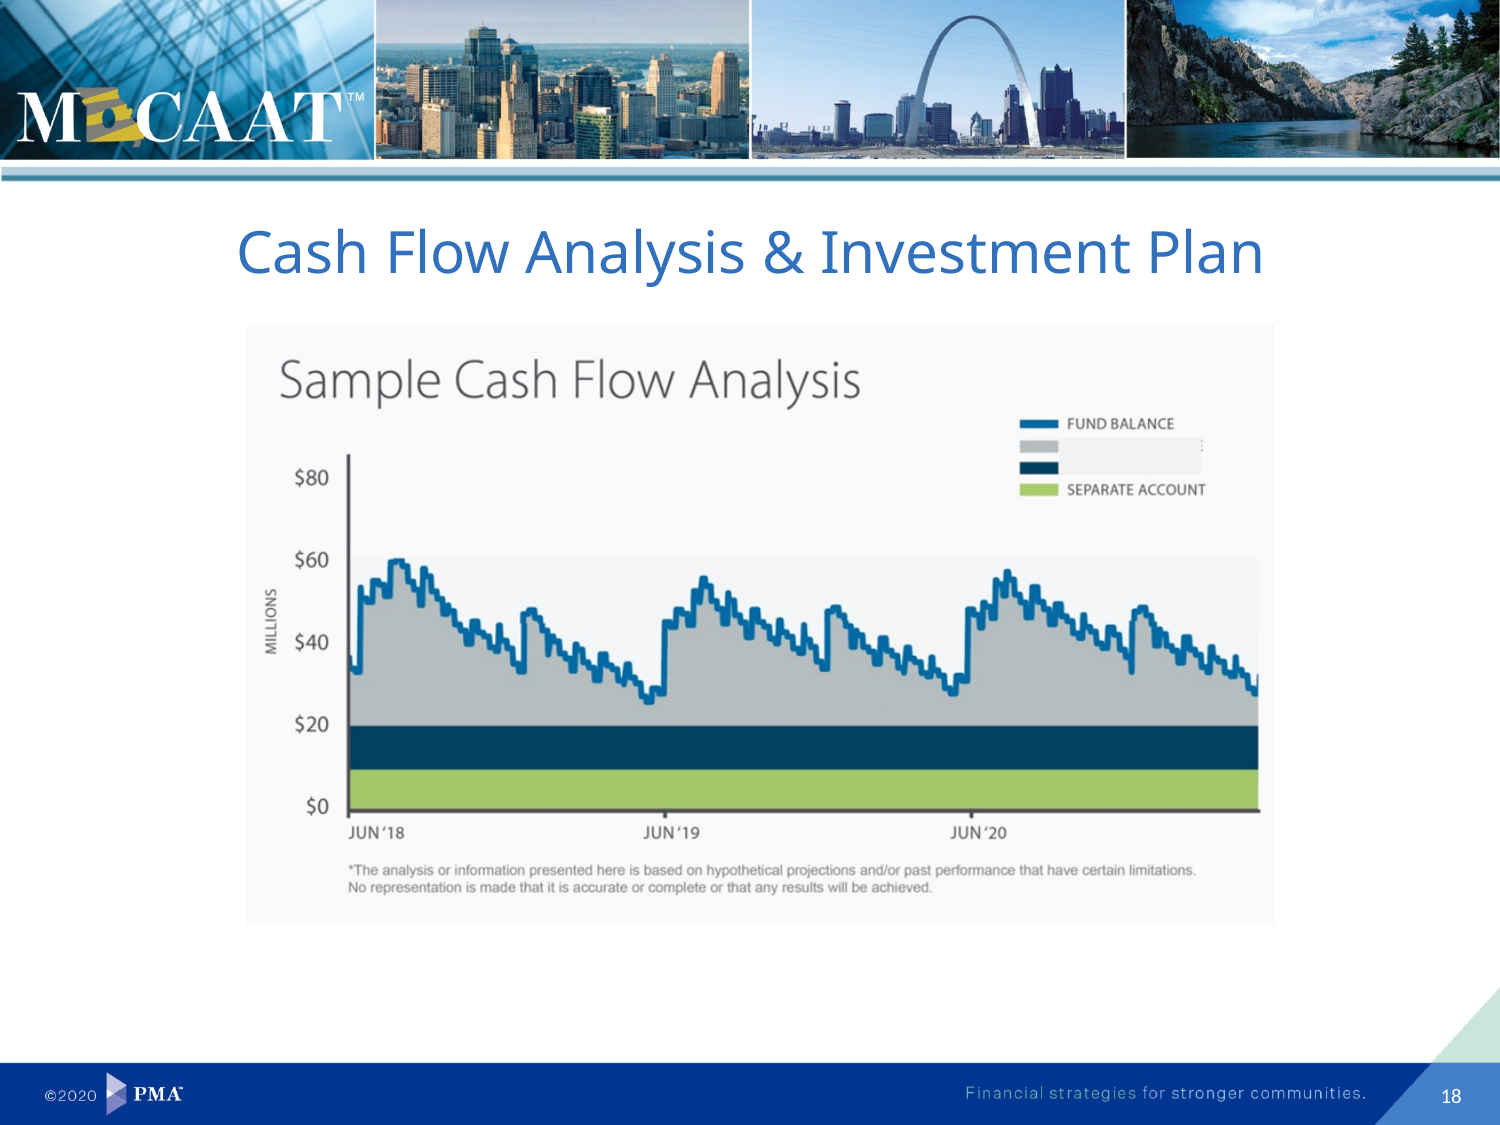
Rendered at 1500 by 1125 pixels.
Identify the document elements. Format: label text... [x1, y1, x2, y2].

picture [0, 986, 1500, 1125]
picture [0, 0, 1500, 153]
title Cash Flow Analysis & Investment Plan [0, 153, 1500, 344]
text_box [246, 324, 1276, 926]
slide_number 18 [1139, 1065, 1477, 1125]
